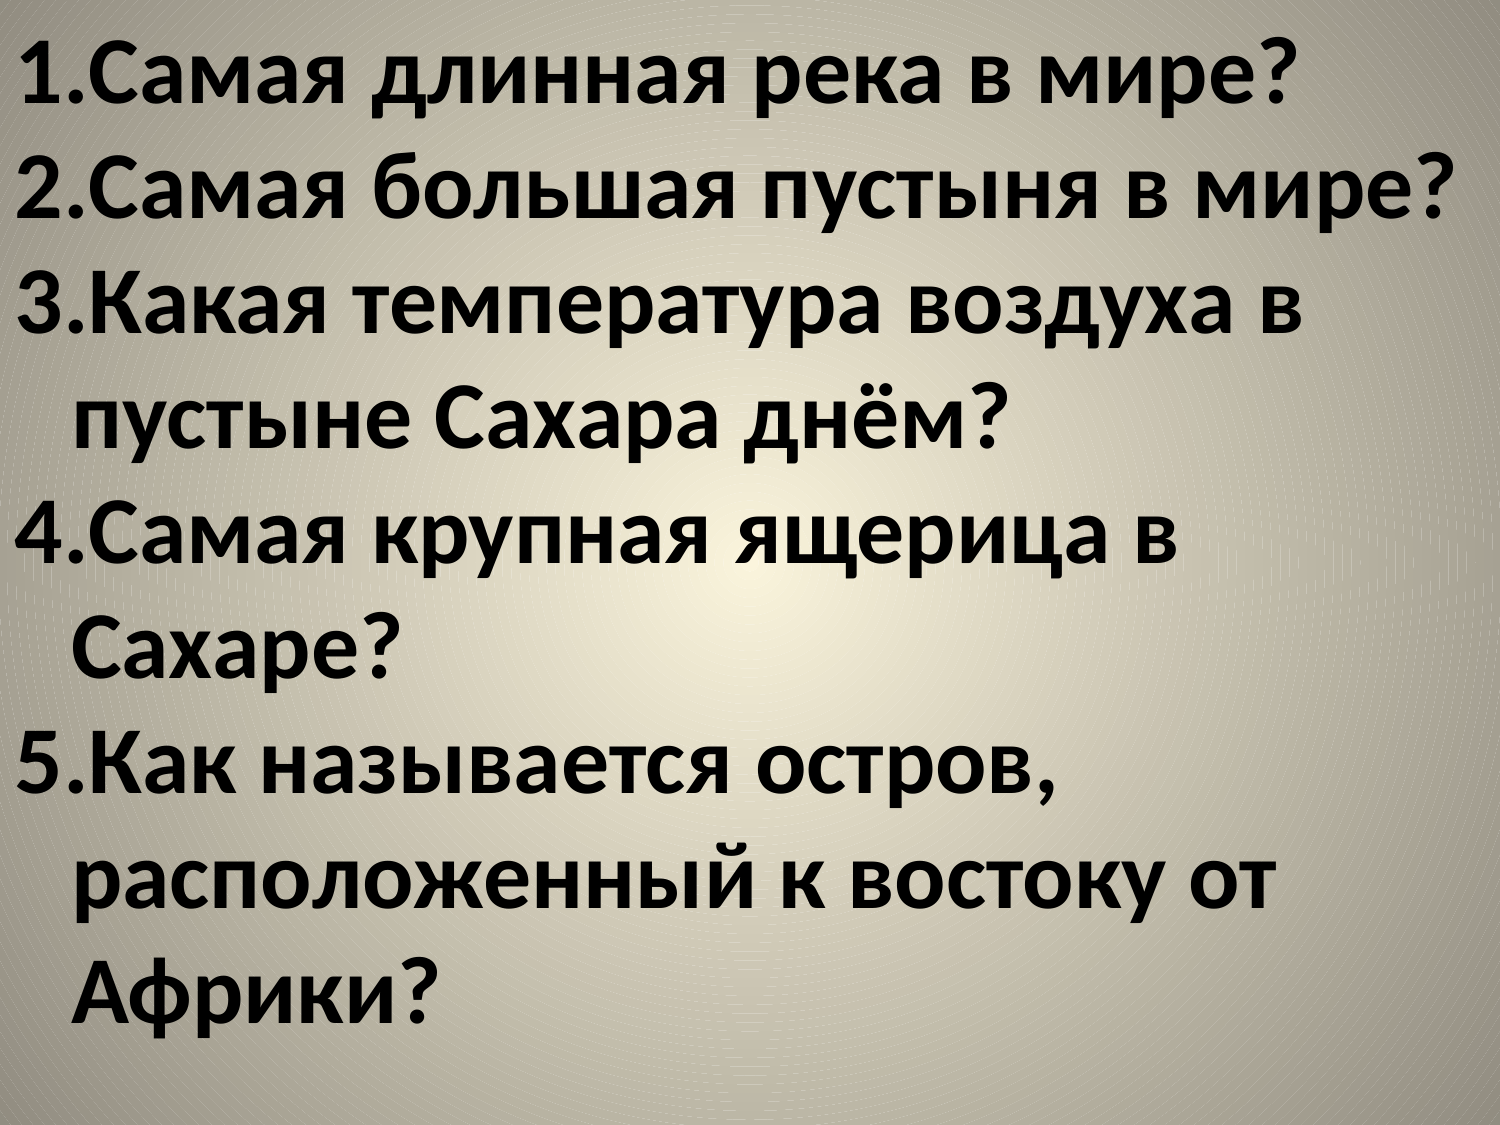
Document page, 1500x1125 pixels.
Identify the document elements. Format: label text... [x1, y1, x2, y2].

text_box Самая длинная река в мире? Самая большая пустыня в мире? Какая температура воздуха в пустыне Сахара днём? Самая крупная ящерица в Сахаре? Как называется остров, расположенный к востоку от Африки? [0, 0, 1500, 1050]
